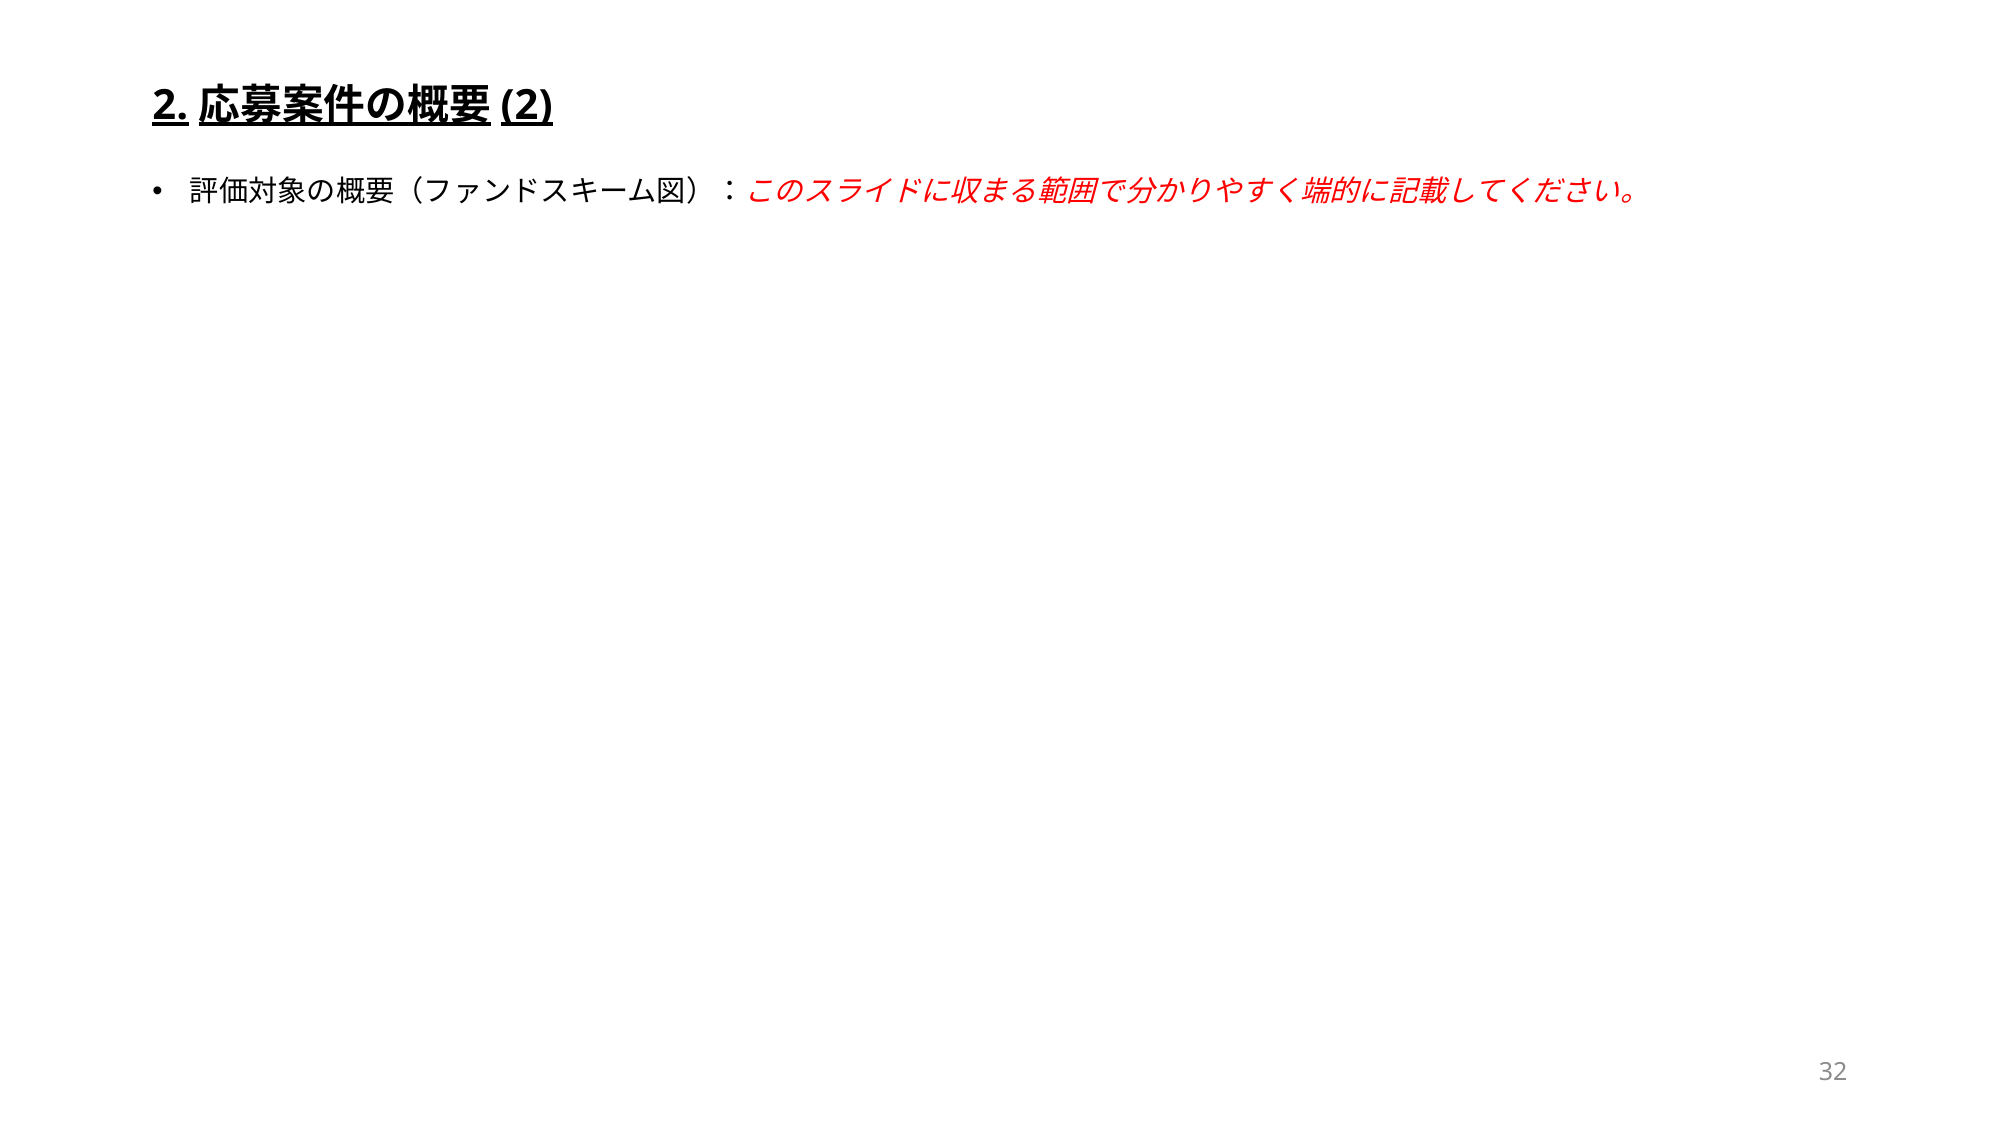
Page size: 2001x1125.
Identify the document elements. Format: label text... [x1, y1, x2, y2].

list 評価対象の概要（ファンドスキーム図）：このスライドに収まる範囲で分かりやすく端的に記載してください。 [137, 168, 1863, 1014]
slide_number 32 [1412, 1042, 1863, 1103]
title 2.応募案件の概要(2) [137, 59, 1863, 152]
